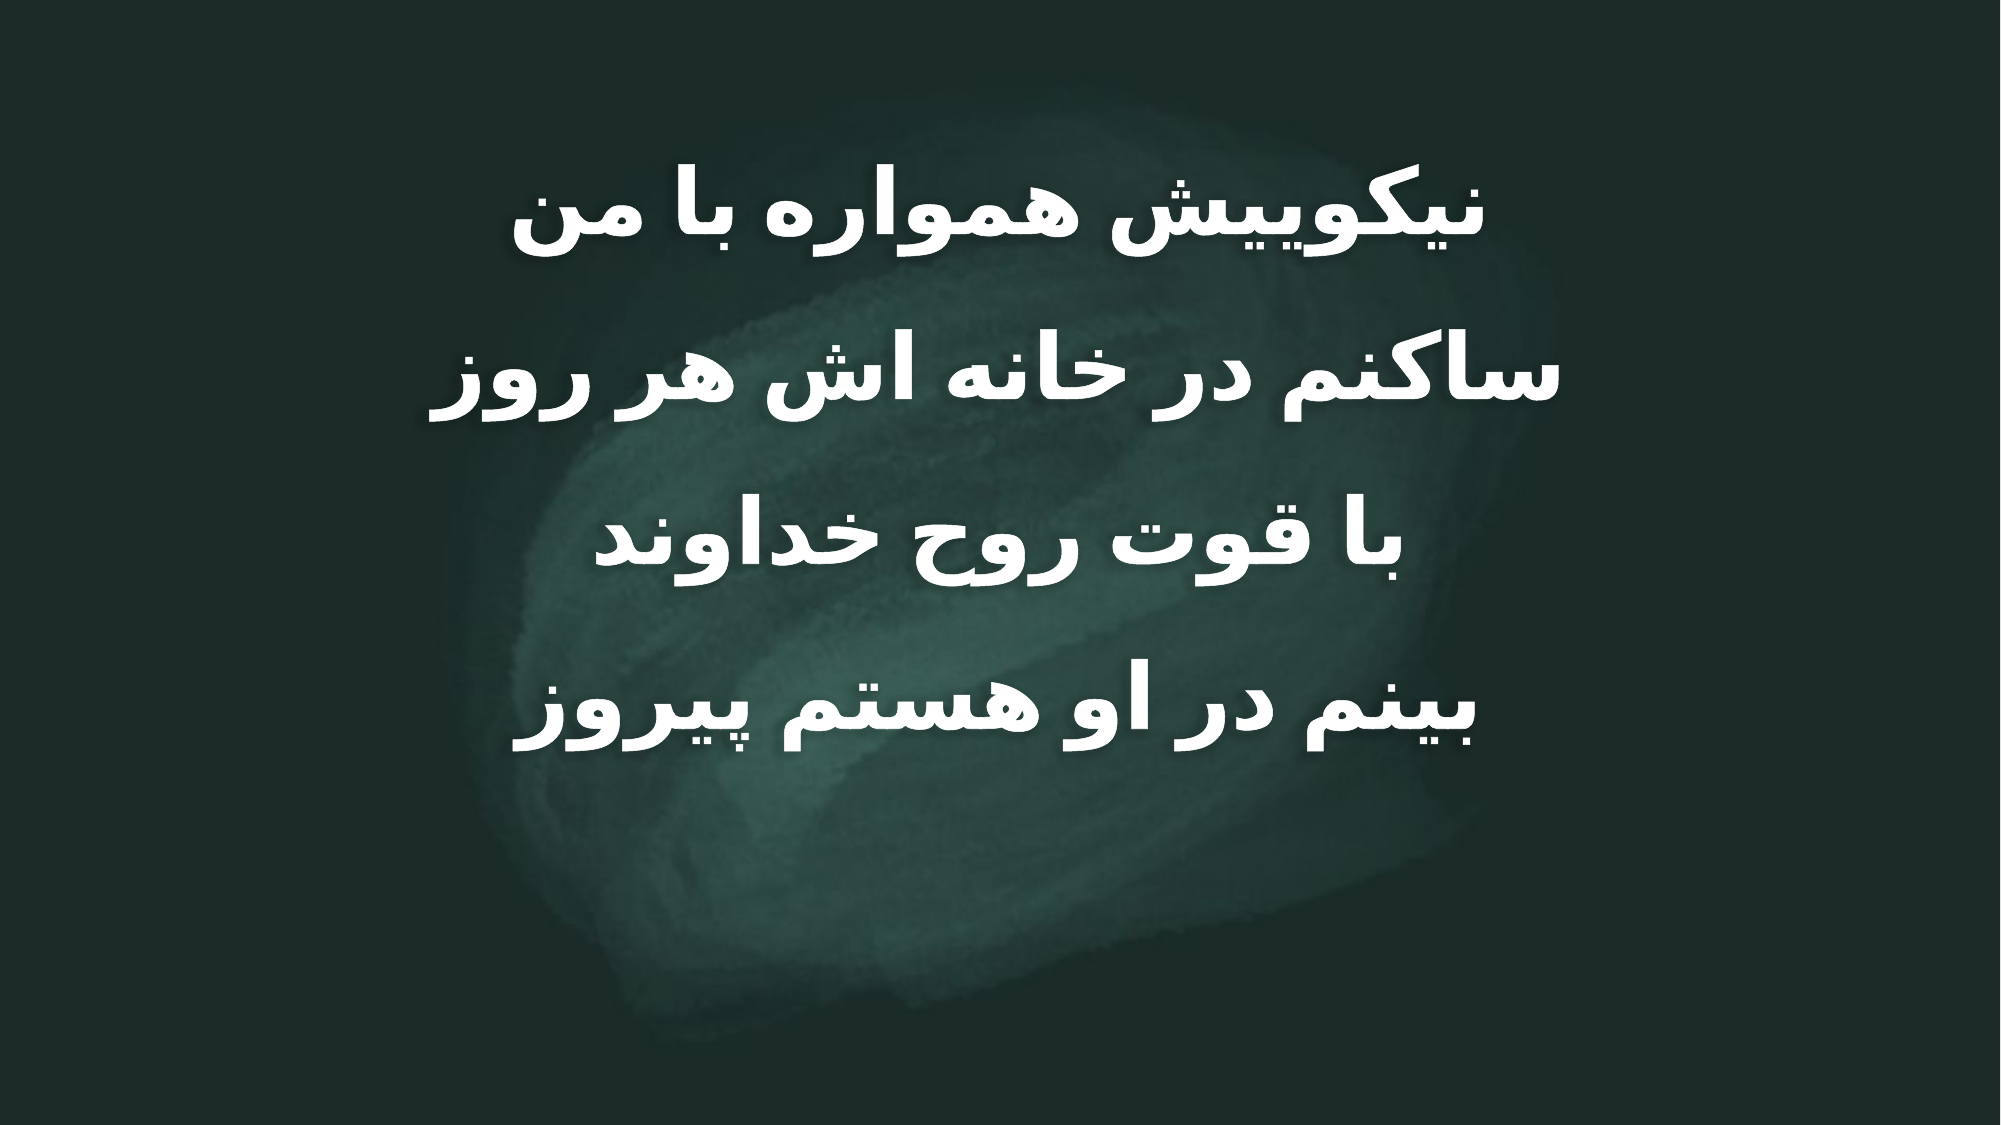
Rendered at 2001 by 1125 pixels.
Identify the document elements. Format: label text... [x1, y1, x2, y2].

text_box نیکوییش همواره با من ساکنم در خانه اش هر روز با قوت روح خداوند بینم در او هستم پیروز [0, 0, 2000, 1125]
